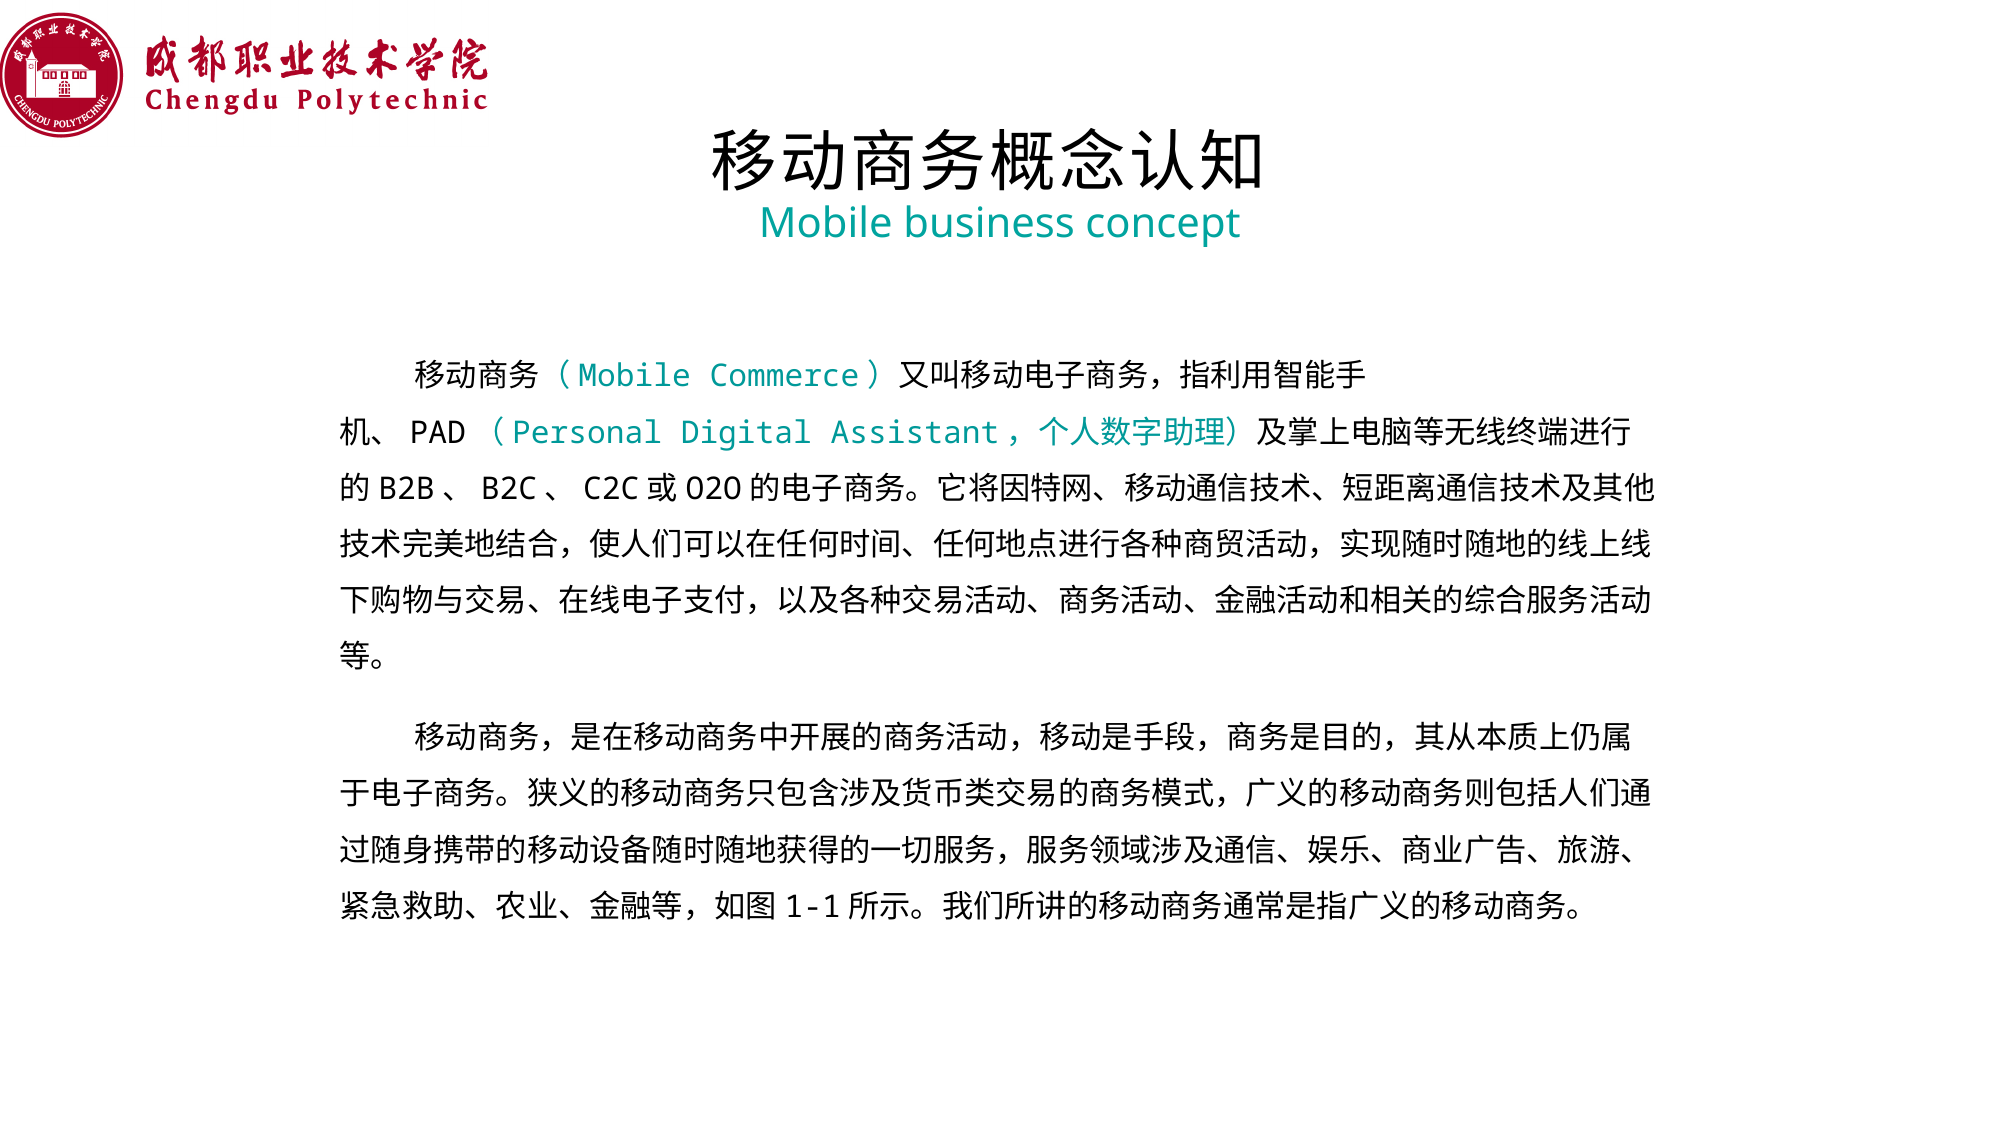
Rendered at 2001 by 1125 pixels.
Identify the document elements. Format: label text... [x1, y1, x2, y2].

text_box 移动商务（Mobile Commerce）又叫移动电子商务，指利用智能手机、PAD（Personal Digital Assistant，个人数字助理）及掌上电脑等无线终端进行的B2B、B2C、C2C或O2O的电子商务。它将因特网、移动通信技术、短距离通信技术及其他技术完美地结合，使人们可以在任何时间、任何地点进行各种商贸活动，实现随时随地的线上线下购物与交易、在线电子支付，以及各种交易活动、商务活动、金融活动和相关的综合服务活动等。 移动商务，是在移动商务中开展的商务活动，移动是手段，商务是目的，其从本质上仍属于电子商务。狭义的移动商务只包含涉及货币类交易的商务模式，广义的移动商务则包括人们通过随身携带的移动设备随时随地获得的一切服务，服务领域涉及通信、娱乐、商业广告、旅游、紧急救助、农业、金融等，如图1-1所示。我们所讲的移动商务通常是指广义的移动商务。 [324, 329, 1675, 989]
picture [0, 0, 489, 147]
title 移动商务概念认知 Mobile business concept [324, 90, 1675, 278]
